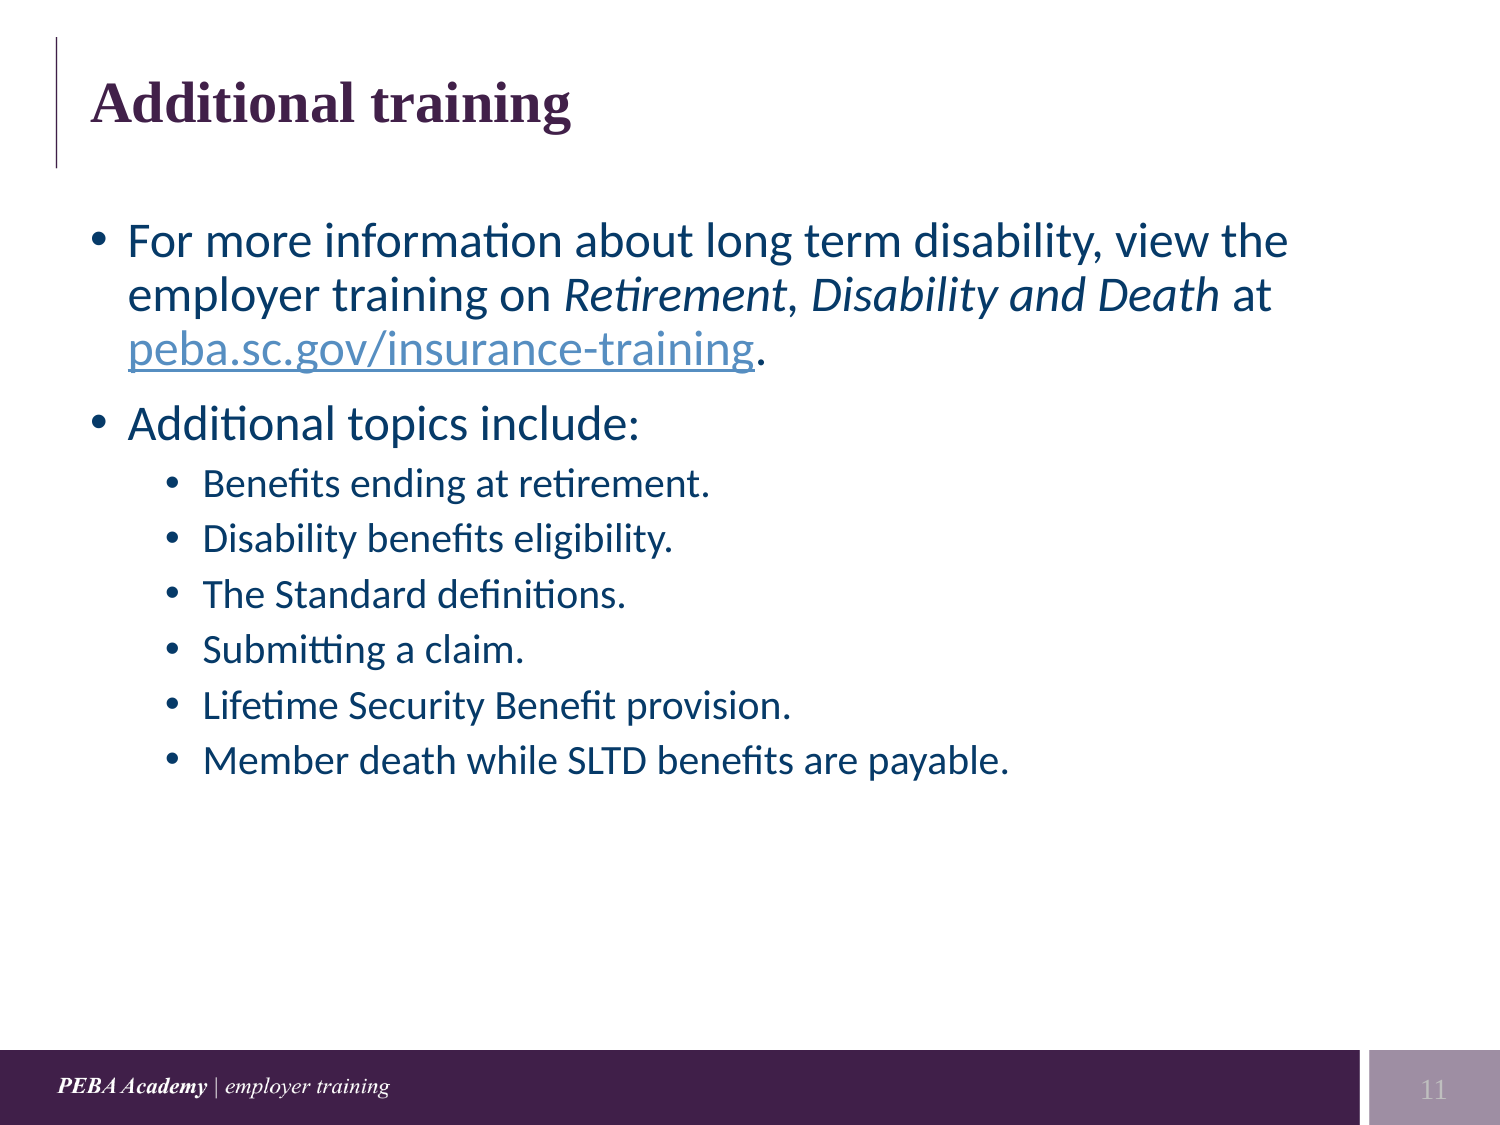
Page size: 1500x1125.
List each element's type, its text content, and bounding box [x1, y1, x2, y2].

title Additional training [75, 37, 1425, 170]
slide_number 11 [1368, 1050, 1500, 1125]
list For more information about long term disability, view the employer training on Retirement, Disability and Death at peba.sc.gov/insurance-training. Additional topics include: Benefits ending at retirement. Disability benefits eligibility. The Standard definitions. Submitting a claim. Lifetime Security Benefit provision. Member death while SLTD benefits are payable. [75, 206, 1425, 1032]
picture [0, 0, 1500, 1125]
